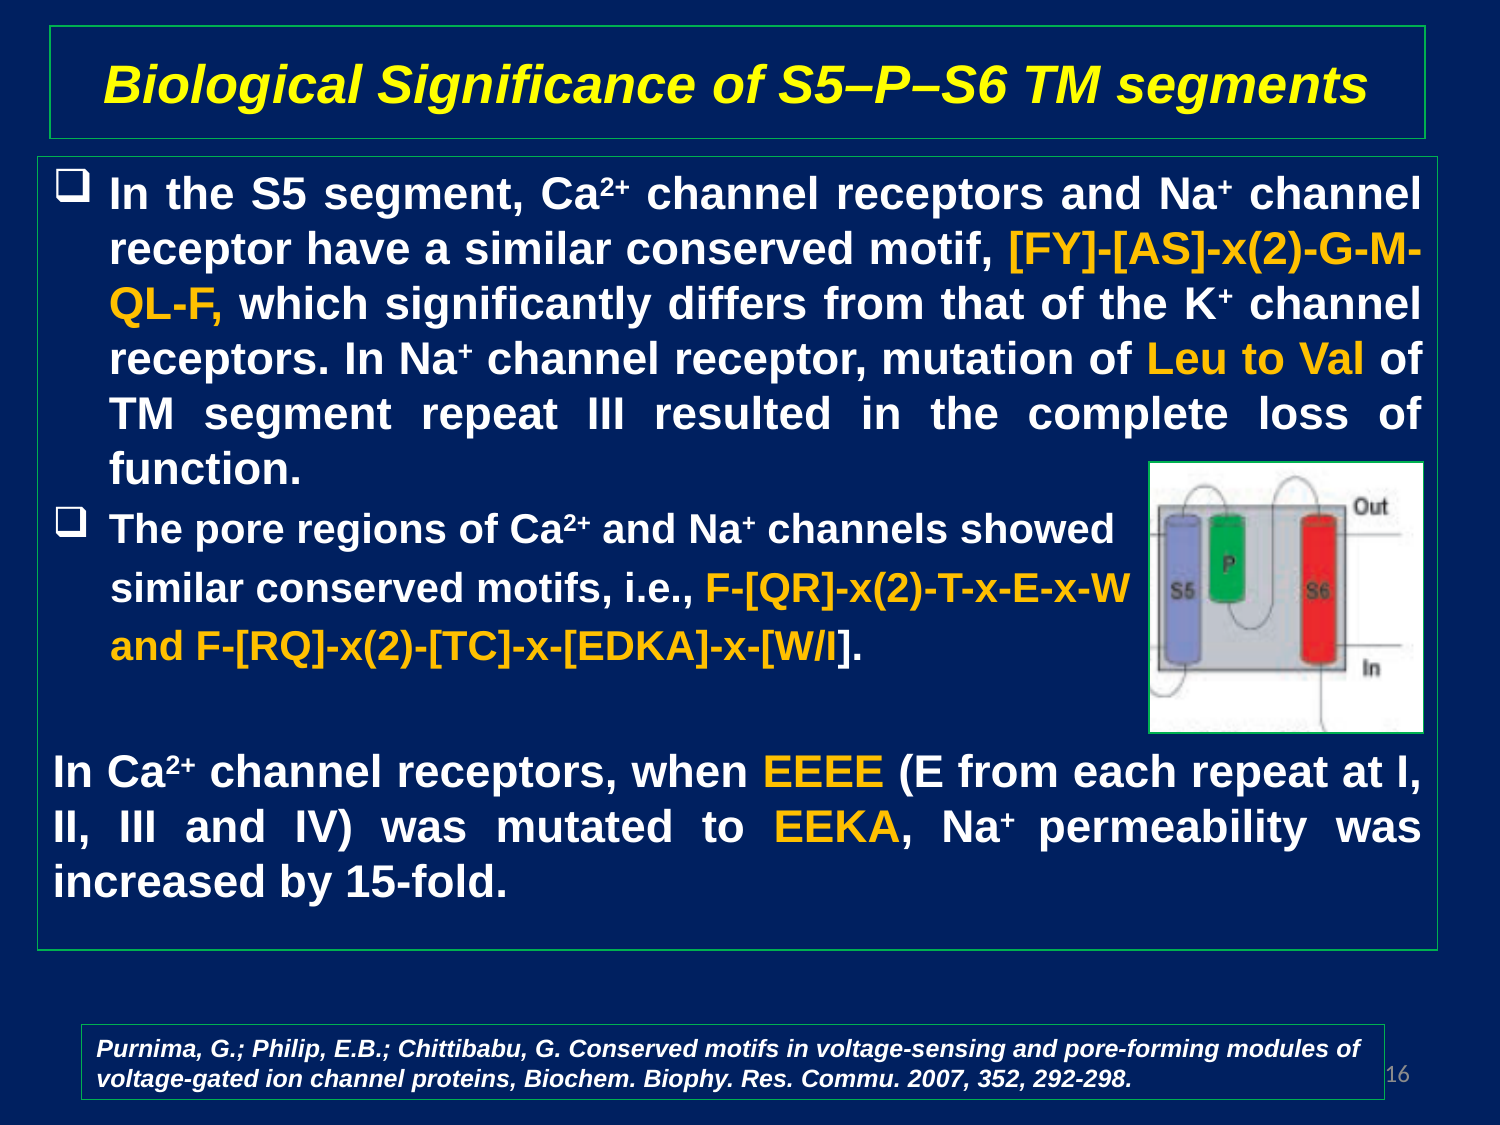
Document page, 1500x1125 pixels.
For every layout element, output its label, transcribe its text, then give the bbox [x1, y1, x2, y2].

slide_number 16 [1074, 1042, 1425, 1103]
text_box Purnima, G.; Philip, E.B.; Chittibabu, G. Conserved motifs in voltage-sensing and pore-forming modules of voltage-gated ion channel proteins, Biochem. Biophy. Res. Commu. 2007, 352, 292-298. [81, 1024, 1385, 1100]
list In the S5 segment, Ca2+ channel receptors and Na+ channel receptor have a similar conserved motif, [FY]-[AS]-x(2)-G-M-QL-F, which significantly differs from that of the K+ channel receptors. In Na+ channel receptor, mutation of Leu to Val of TM segment repeat III resulted in the complete loss of function. The pore regions of Ca2+ and Na+ channels showed similar conserved motifs, i.e., F-[QR]-x(2)-T-x-E-x-W and F-[RQ]-x(2)-[TC]-x-[EDKA]-x-[W/I]. In Ca2+ channel receptors, when EEEE (E from each repeat at I, II, III and IV) was mutated to EEKA, Na+ permeability was increased by 15-fold. [37, 156, 1438, 951]
picture [1149, 462, 1424, 733]
title Biological Significance of S5–P–S6 TM segments [49, 25, 1426, 139]
